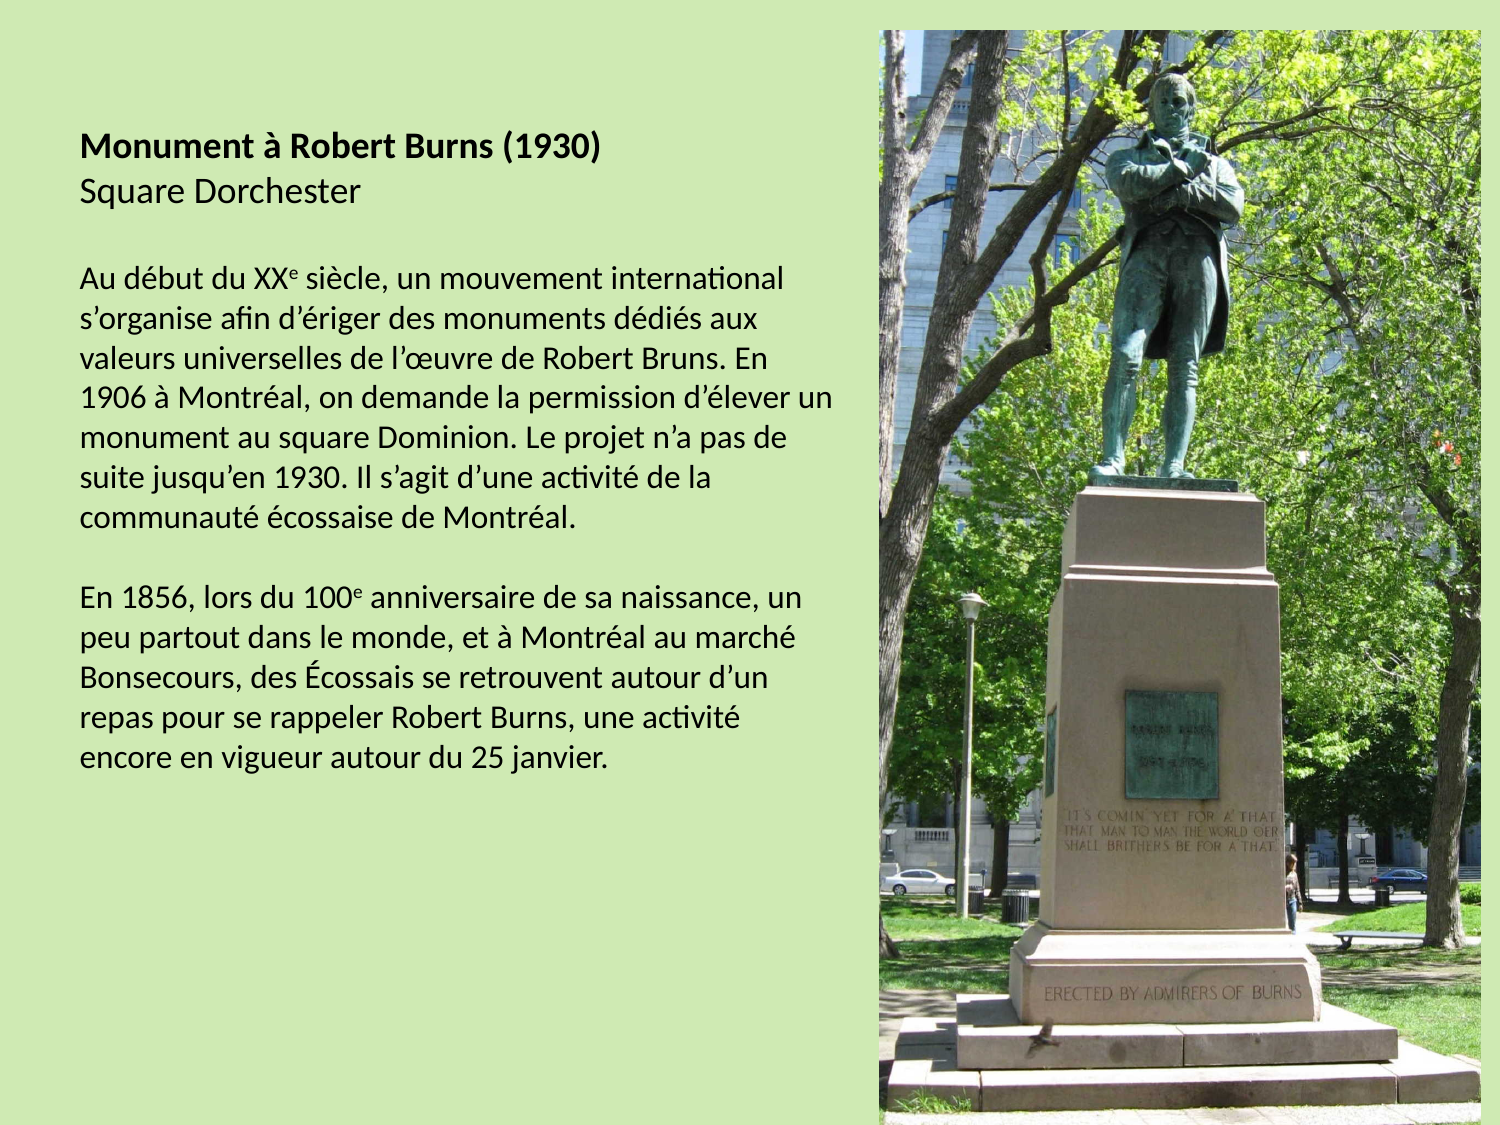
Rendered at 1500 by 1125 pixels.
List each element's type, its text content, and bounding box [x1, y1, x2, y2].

text_box Monument à Robert Burns (1930) Square Dorchester Au début du XXe siècle, un mouvement international s’organise afin d’ériger des monuments dédiés aux valeurs universelles de l’œuvre de Robert Bruns. En 1906 à Montréal, on demande la permission d’élever un monument au square Dominion. Le projet n’a pas de suite jusqu’en 1930. Il s’agit d’une activité de la communauté écossaise de Montréal. En 1856, lors du 100e anniversaire de sa naissance, un peu partout dans le monde, et à Montréal au marché Bonsecours, des Écossais se retrouvent autour d’un repas pour se rappeler Robert Burns, une activité encore en vigueur autour du 25 janvier. [64, 113, 857, 783]
picture [879, 30, 1481, 1125]
